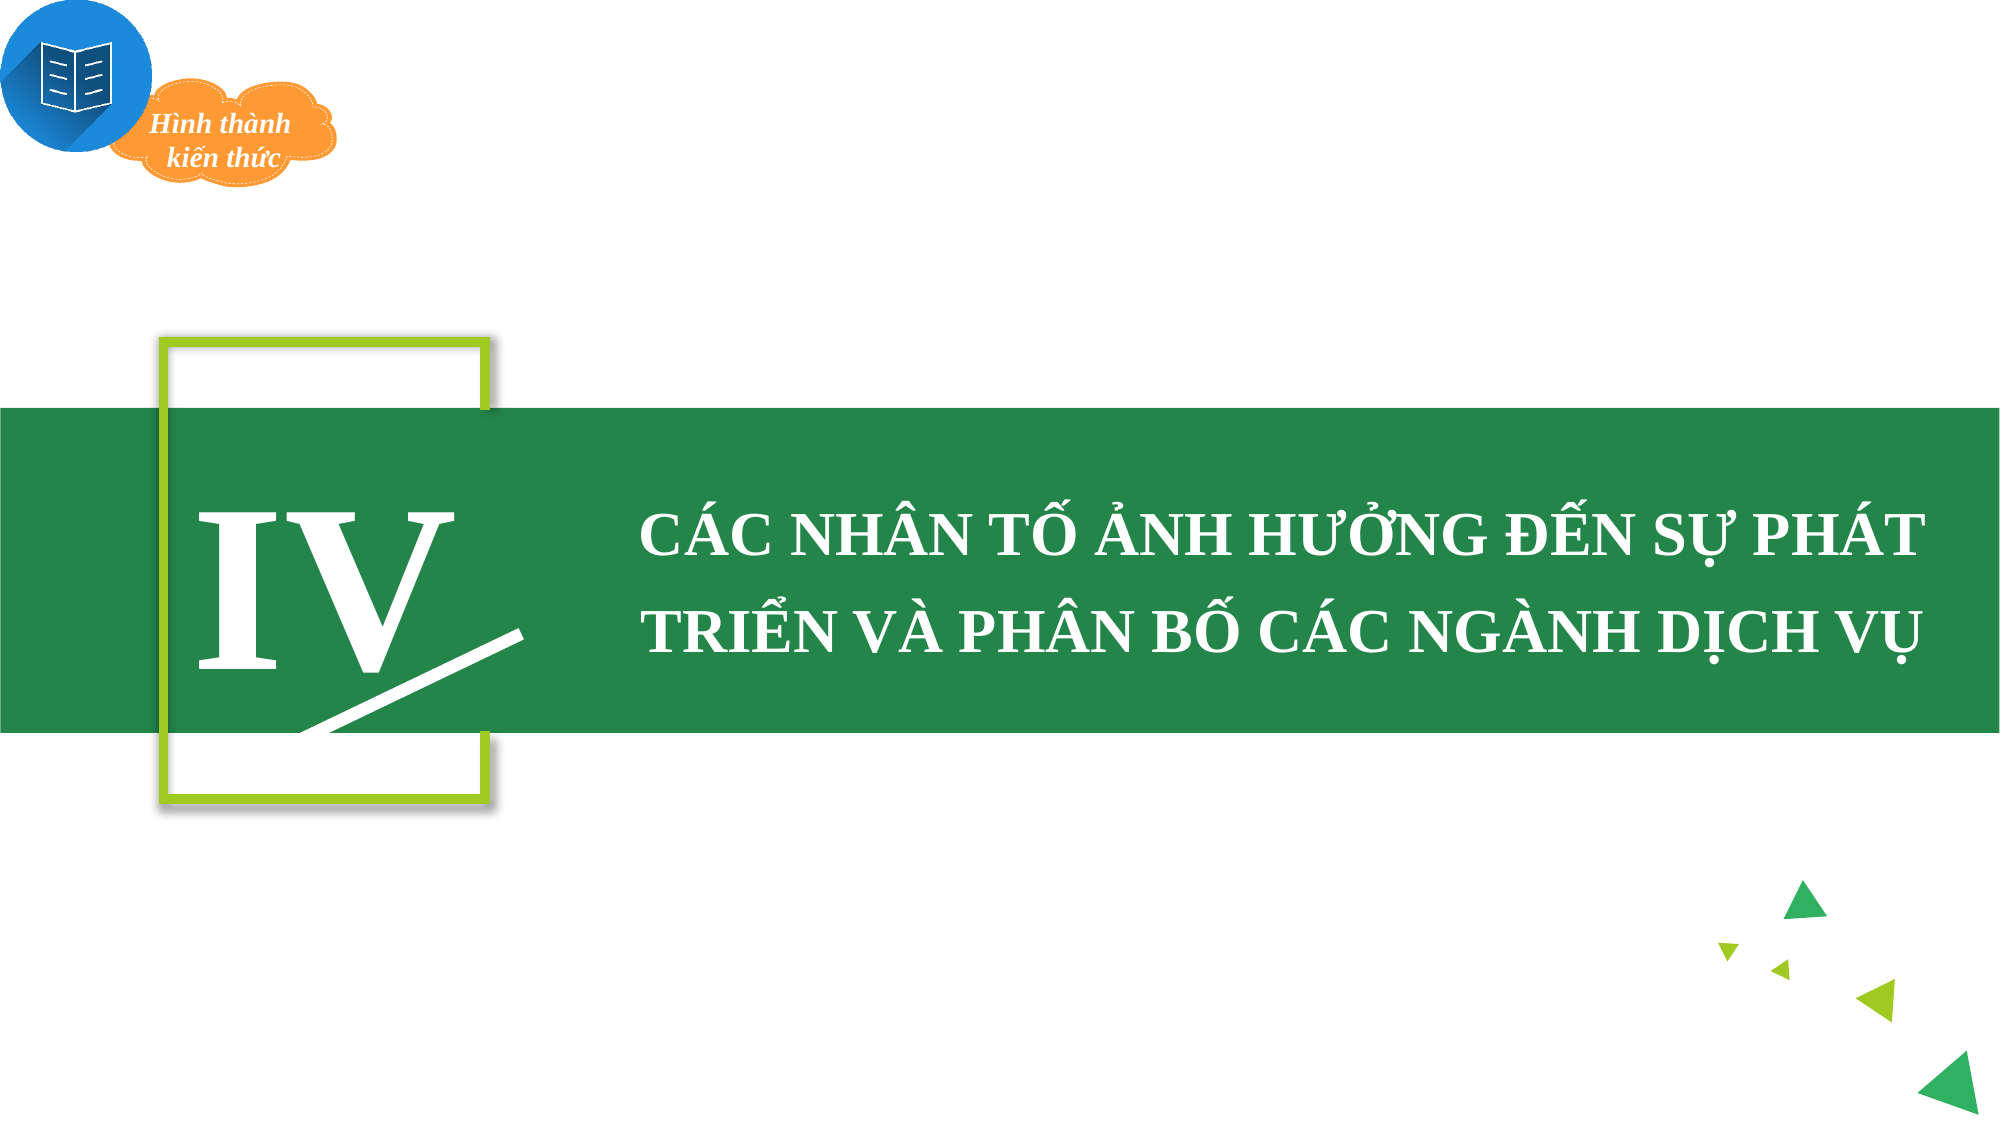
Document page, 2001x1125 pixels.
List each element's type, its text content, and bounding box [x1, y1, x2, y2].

text_box [0, 407, 155, 734]
text_box IV [172, 422, 478, 725]
text_box [1853, 977, 1897, 1025]
text_box [1915, 1048, 1980, 1117]
text_box CÁC NHÂN TỐ ẢNH HƯỞNG ĐẾN SỰ PHÁT TRIỂN VÀ PHÂN BỐ CÁC NGÀNH DỊCH VỤ [550, 460, 1947, 676]
text_box [497, 407, 2000, 734]
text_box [0, 0, 338, 188]
text_box [1781, 878, 1830, 921]
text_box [1718, 932, 1792, 988]
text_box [245, 633, 522, 767]
text_box [162, 341, 486, 800]
